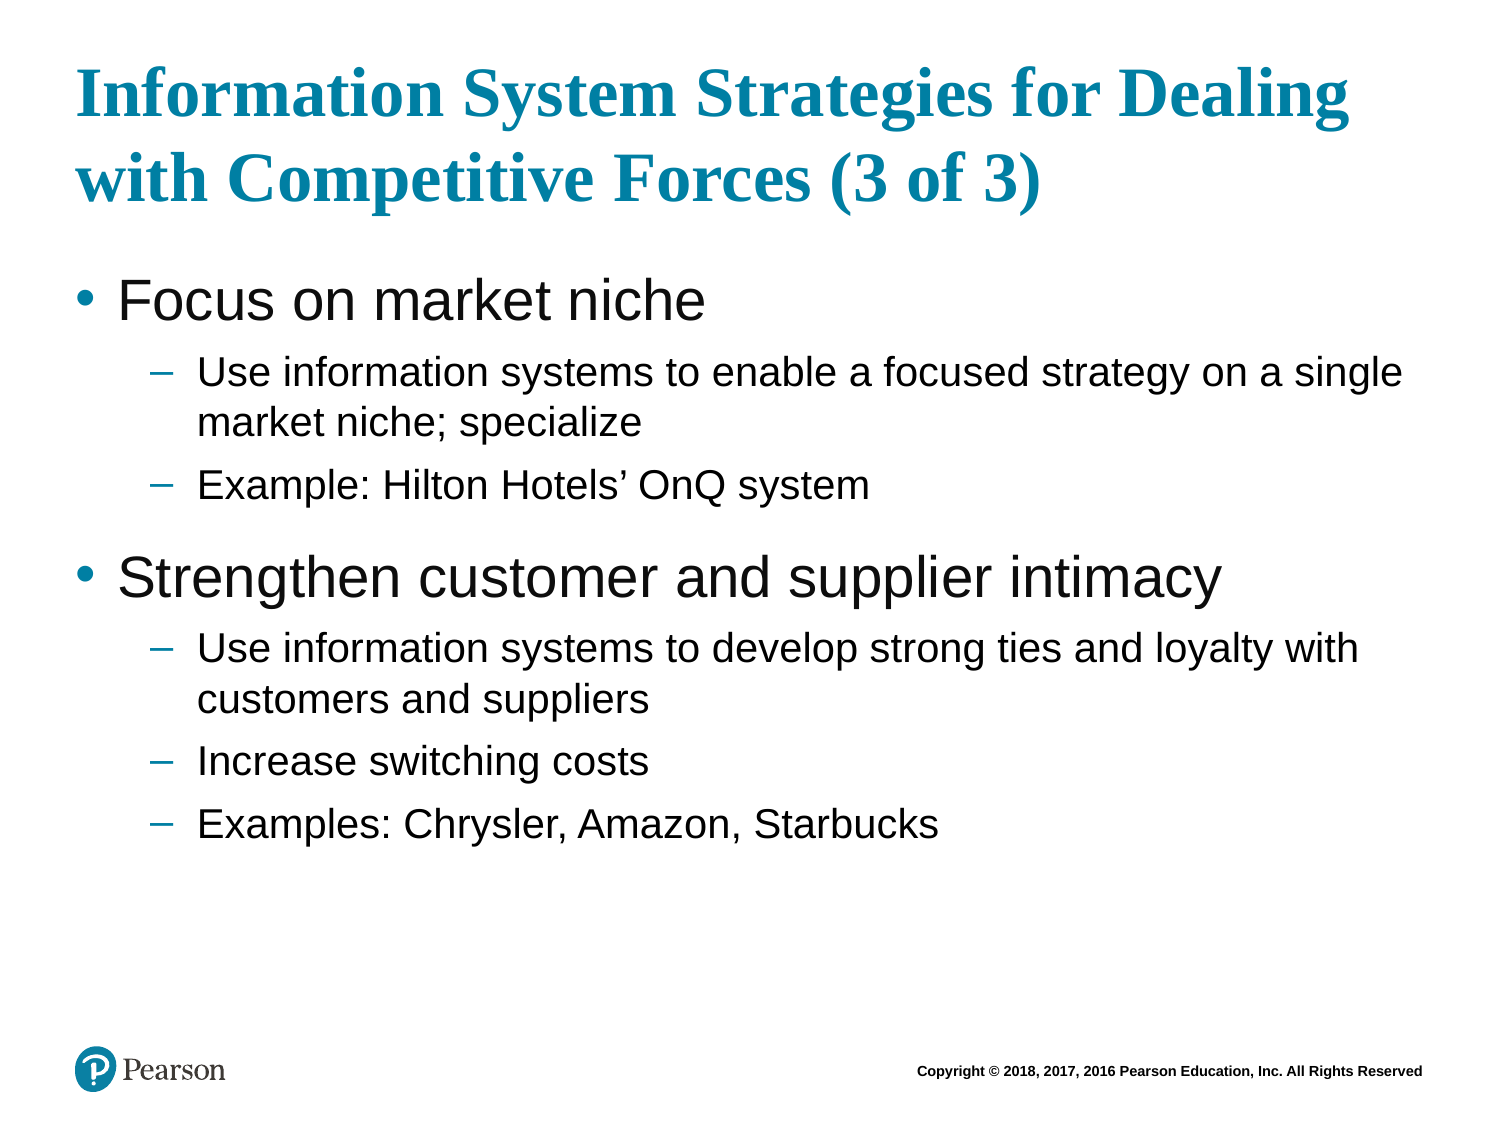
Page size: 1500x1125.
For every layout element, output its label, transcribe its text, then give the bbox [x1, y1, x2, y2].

list Focus on market niche Use information systems to enable a focused strategy on a single market niche; specialize Example: Hilton Hotels’ OnQ system Strengthen customer and supplier intimacy Use information systems to develop strong ties and loyalty with customers and suppliers Increase switching costs Examples: Chrysler, Amazon, Starbucks [75, 262, 1425, 1005]
title Information System Strategies for Dealing with Competitive Forces (3 of 3) [75, 35, 1425, 216]
